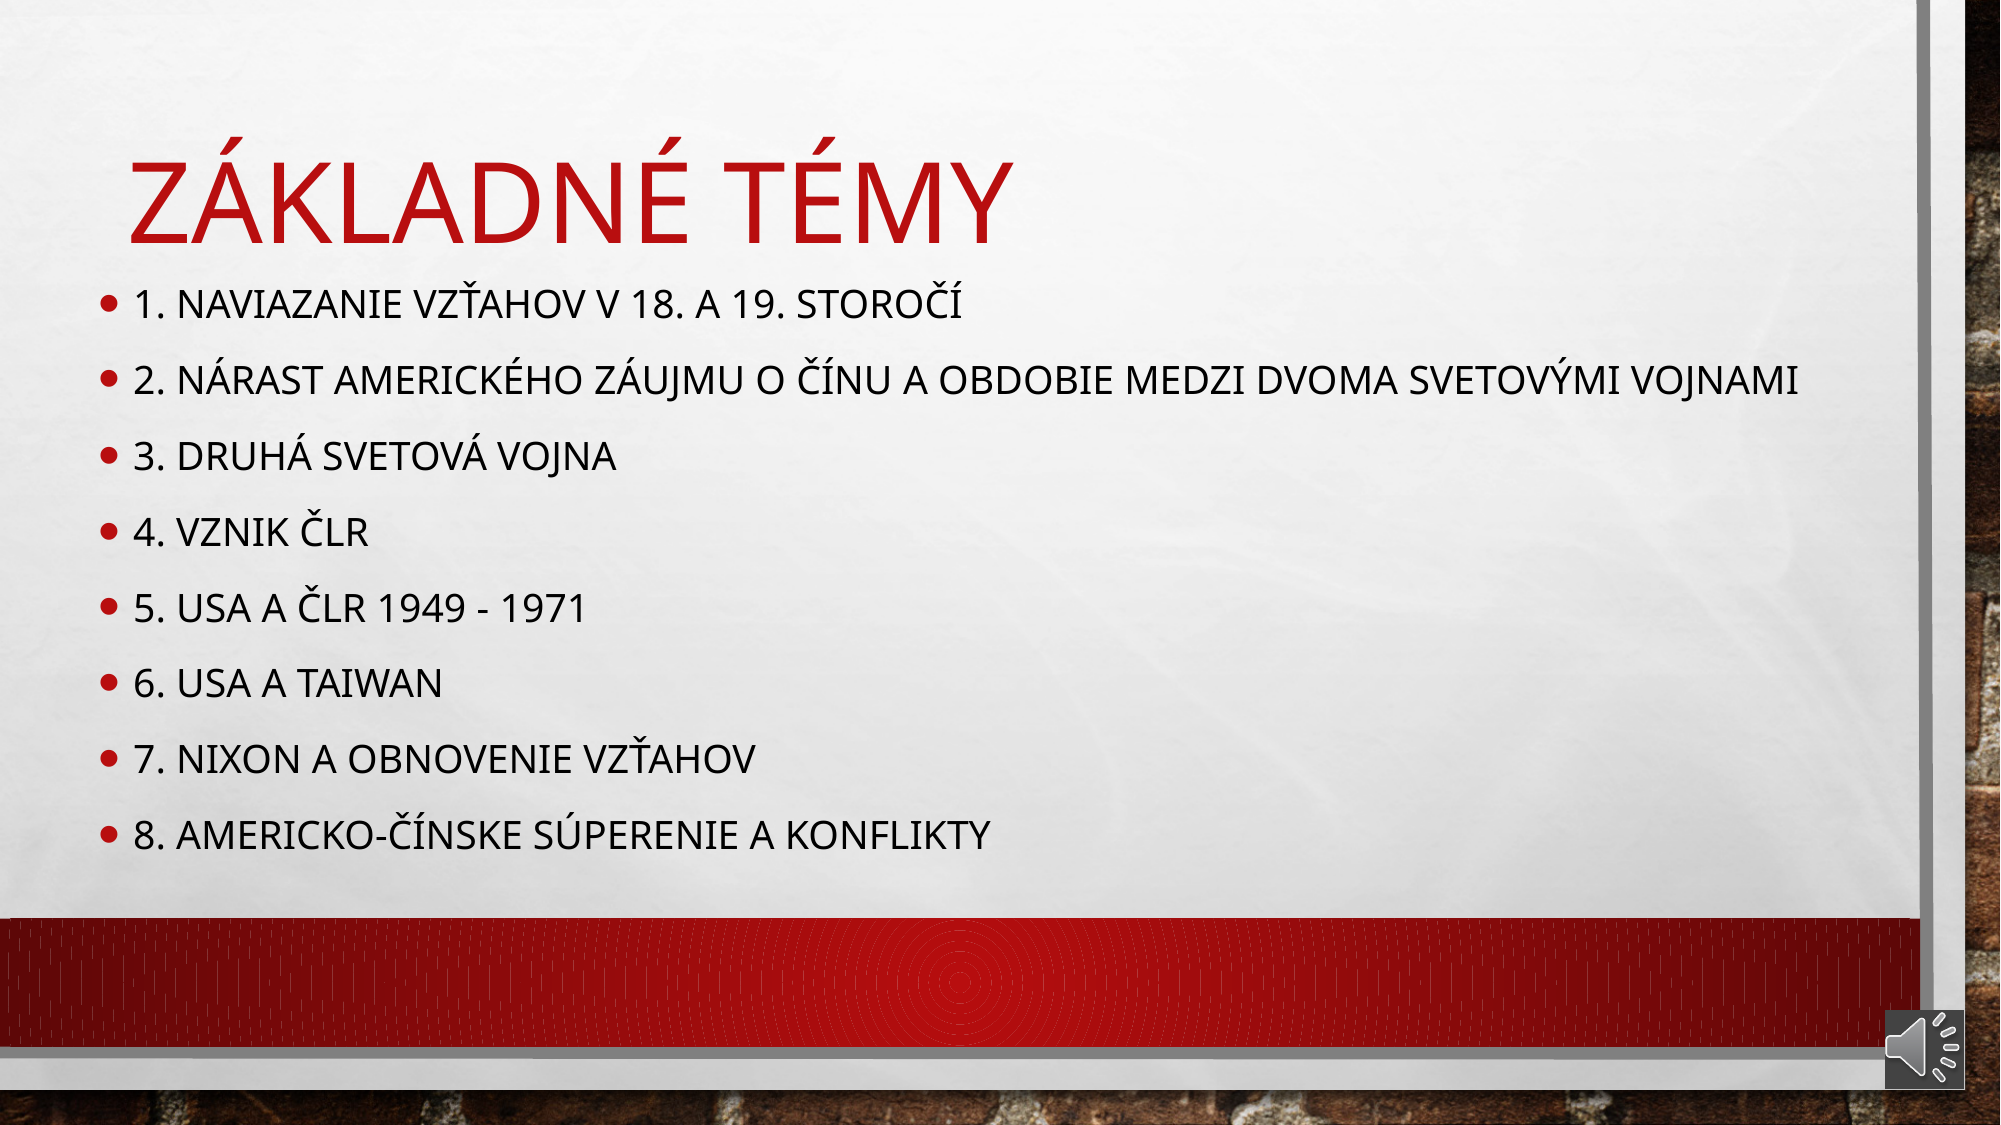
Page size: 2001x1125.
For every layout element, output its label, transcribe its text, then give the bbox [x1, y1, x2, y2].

title Základné témy [112, 112, 1818, 262]
picture [0, 0, 2000, 1125]
list 1. Naviazanie vzťahov v 18. a 19. storočí 2. Nárast amerického záujmu o Čínu a obdobie medzi dvoma svetovými vojnami 3. Druhá svetová vojna 4. Vznik ČLR 5. USA a ČLR 1949 - 1971 6. USA a Taiwan 7. Nixon a obnovenie vzťahov 8. Americko-čínske súperenie a konflikty [83, 262, 1819, 918]
